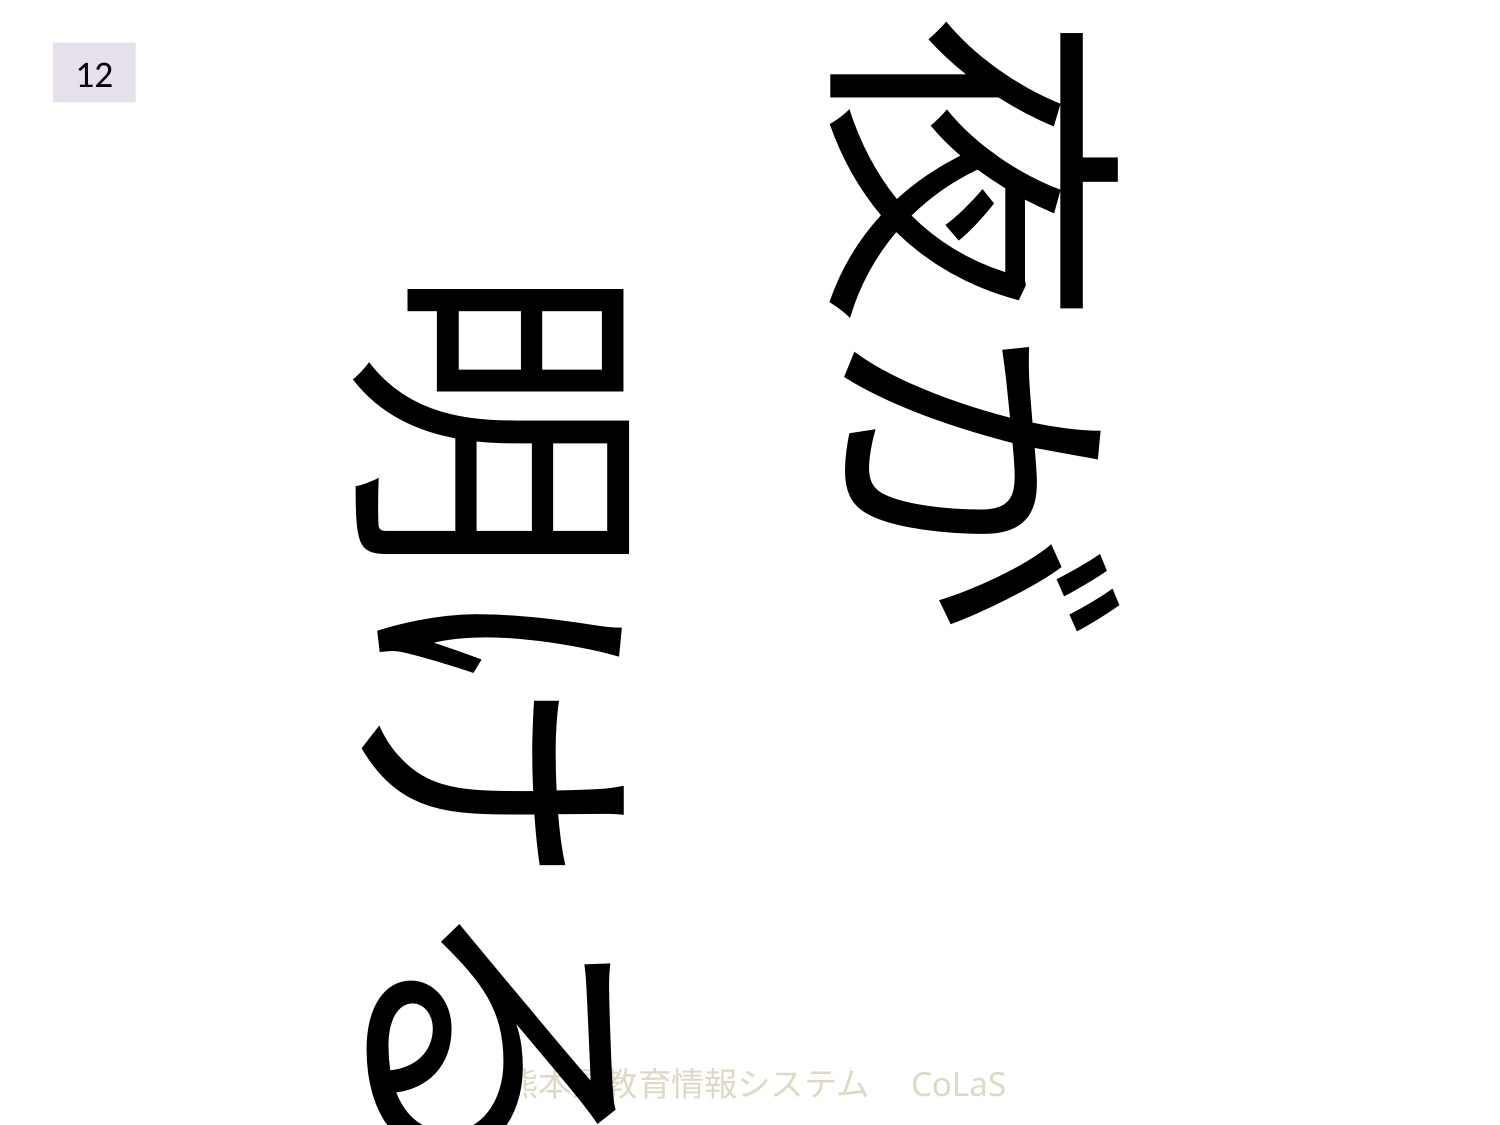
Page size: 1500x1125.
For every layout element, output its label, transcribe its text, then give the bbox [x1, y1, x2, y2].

text_box 夜が 明ける [298, 0, 1187, 1125]
text_box 12 [53, 42, 136, 103]
